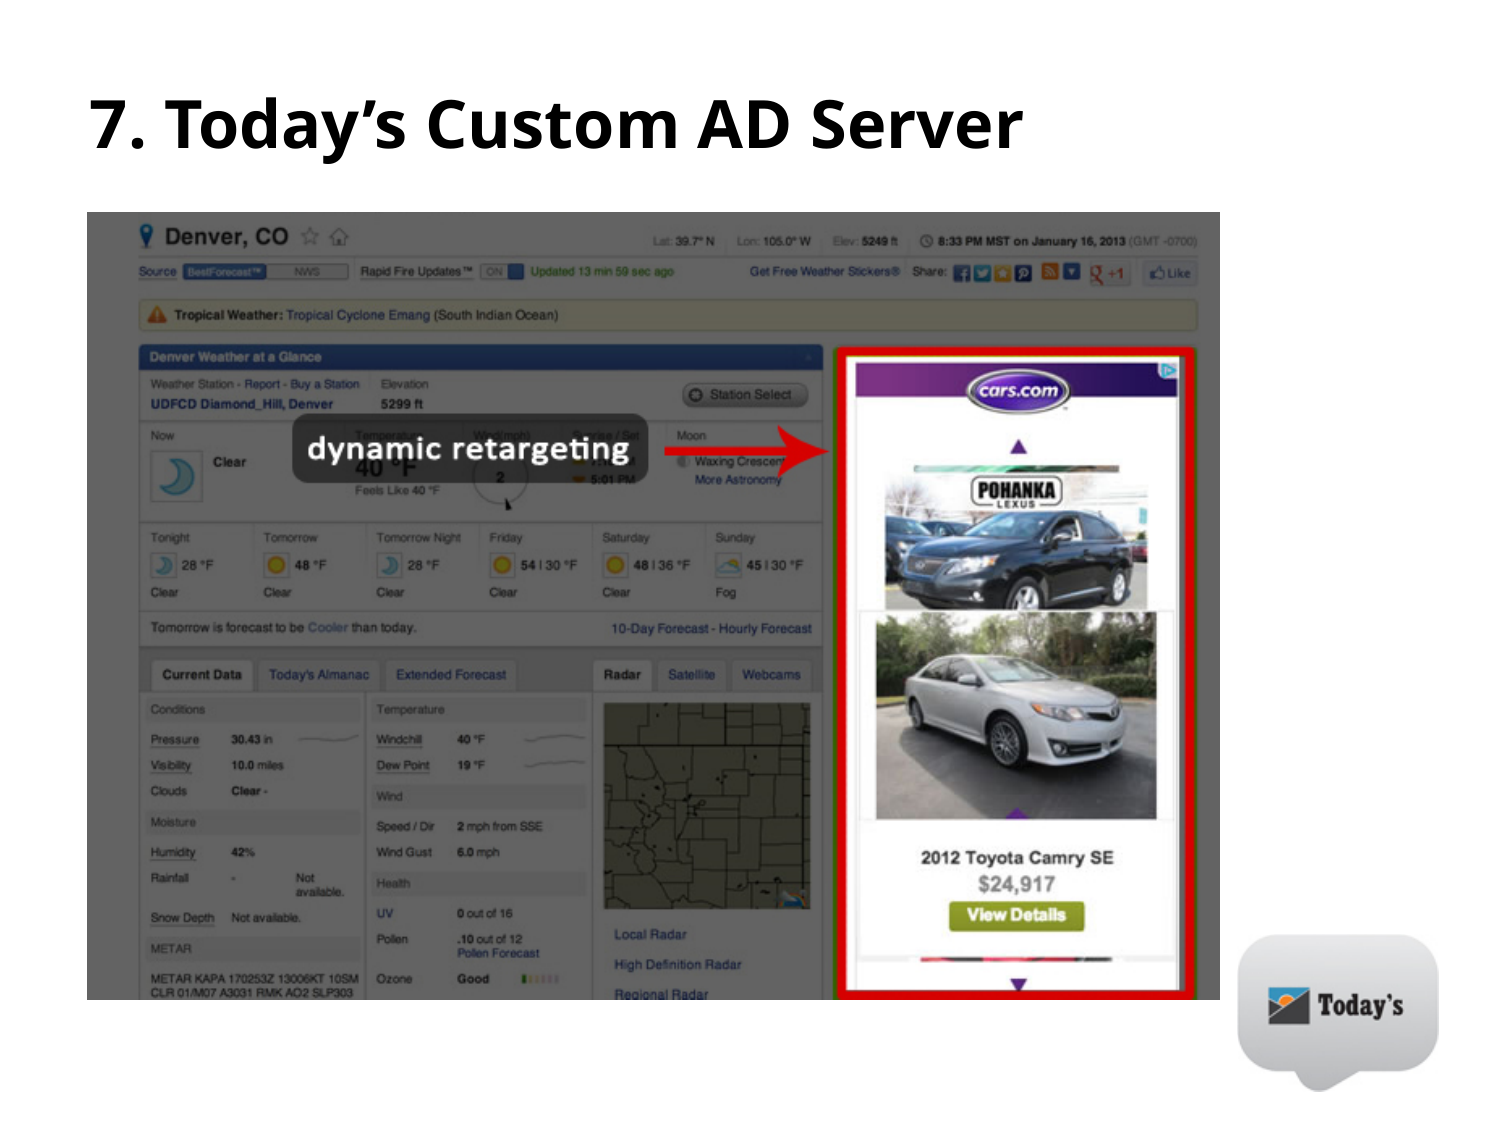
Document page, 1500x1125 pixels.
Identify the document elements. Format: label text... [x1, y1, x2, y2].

text_box 7. Today’s Custom AD Server [74, 74, 1413, 170]
picture [87, 212, 1220, 1001]
picture [1237, 934, 1439, 1092]
